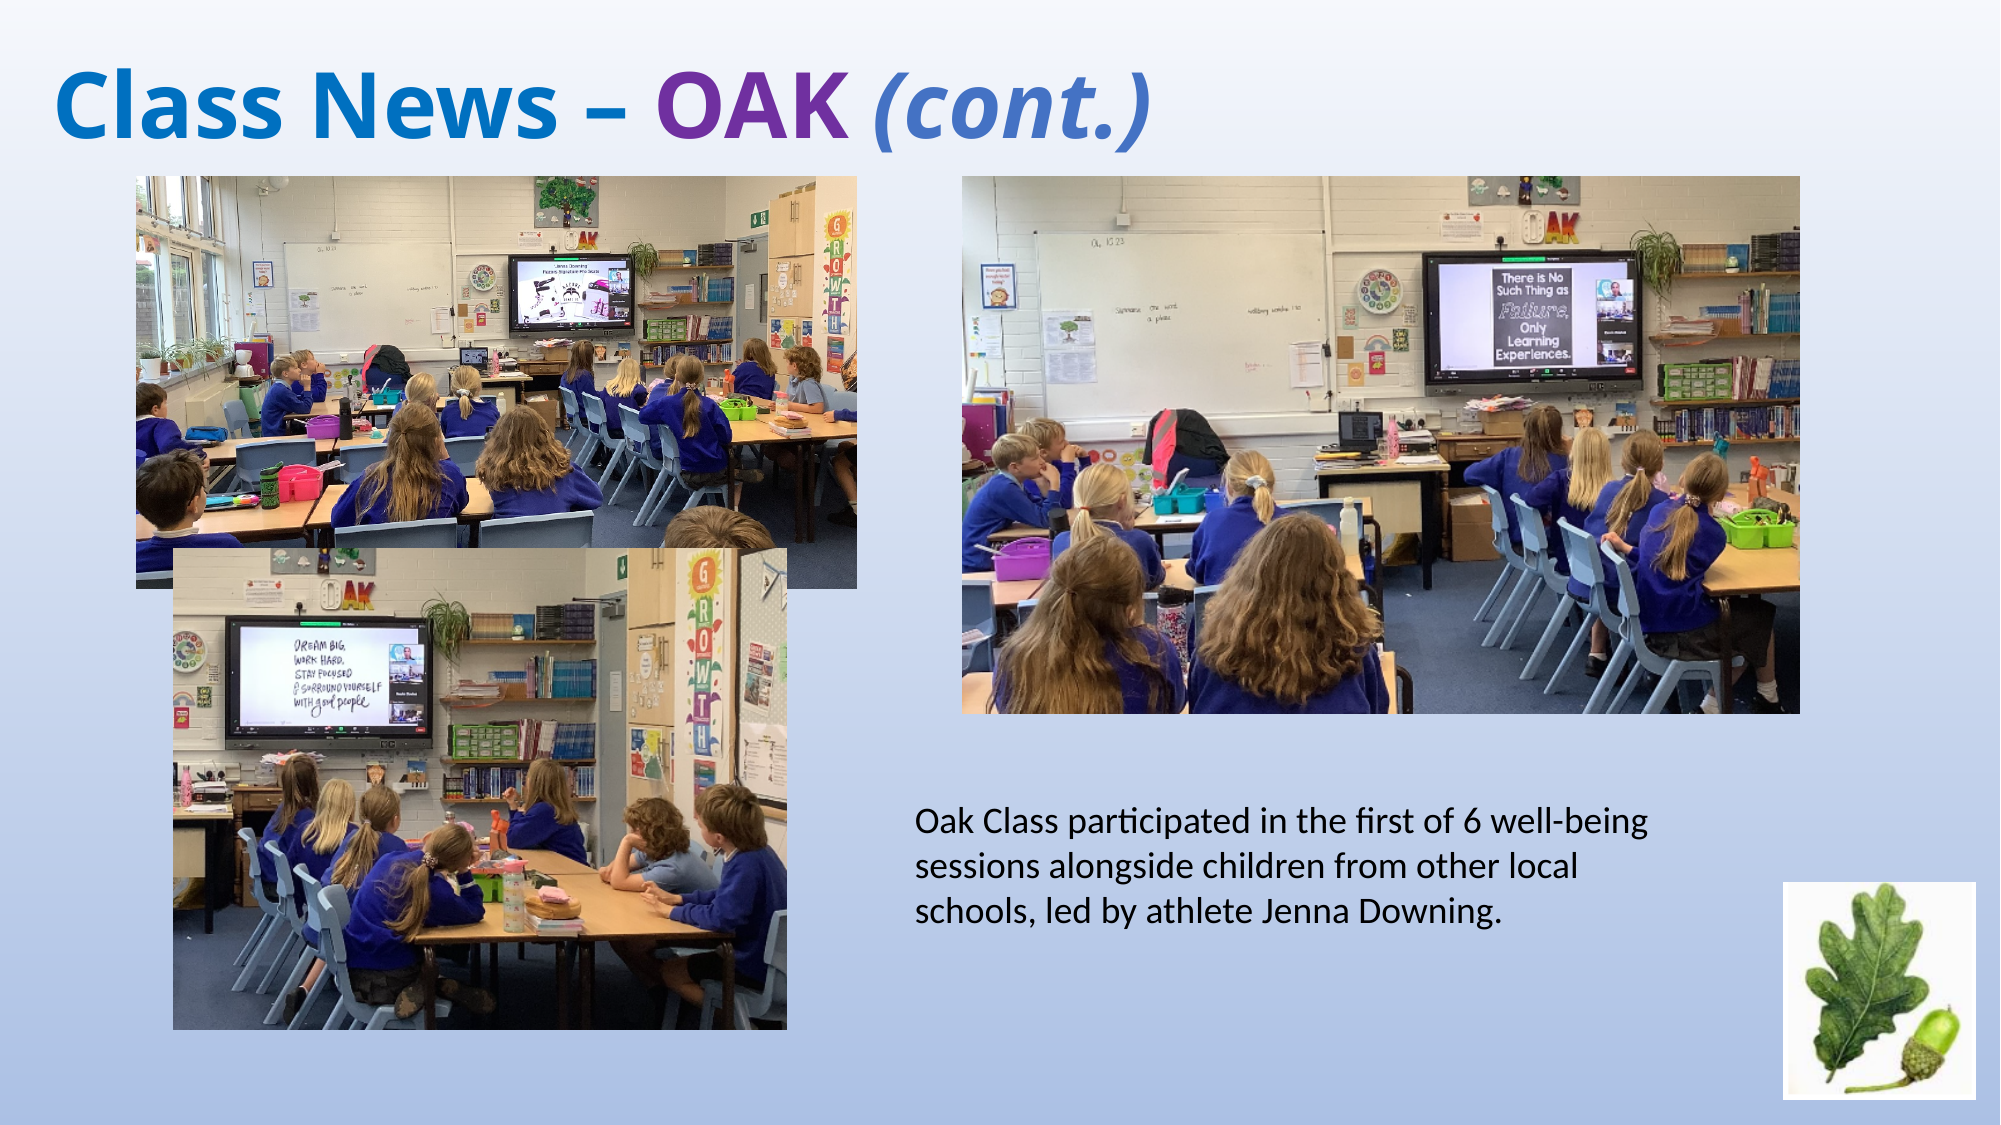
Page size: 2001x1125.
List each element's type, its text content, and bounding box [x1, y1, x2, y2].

text_box Class News – OAK (cont.) [37, 0, 1763, 218]
text_box Oak Class participated in the first of 6 well-being sessions alongside children from other local schools, led by athlete Jenna Downing. [900, 788, 1674, 939]
picture [962, 176, 1800, 714]
picture [136, 176, 857, 1030]
picture [1783, 882, 1976, 1100]
